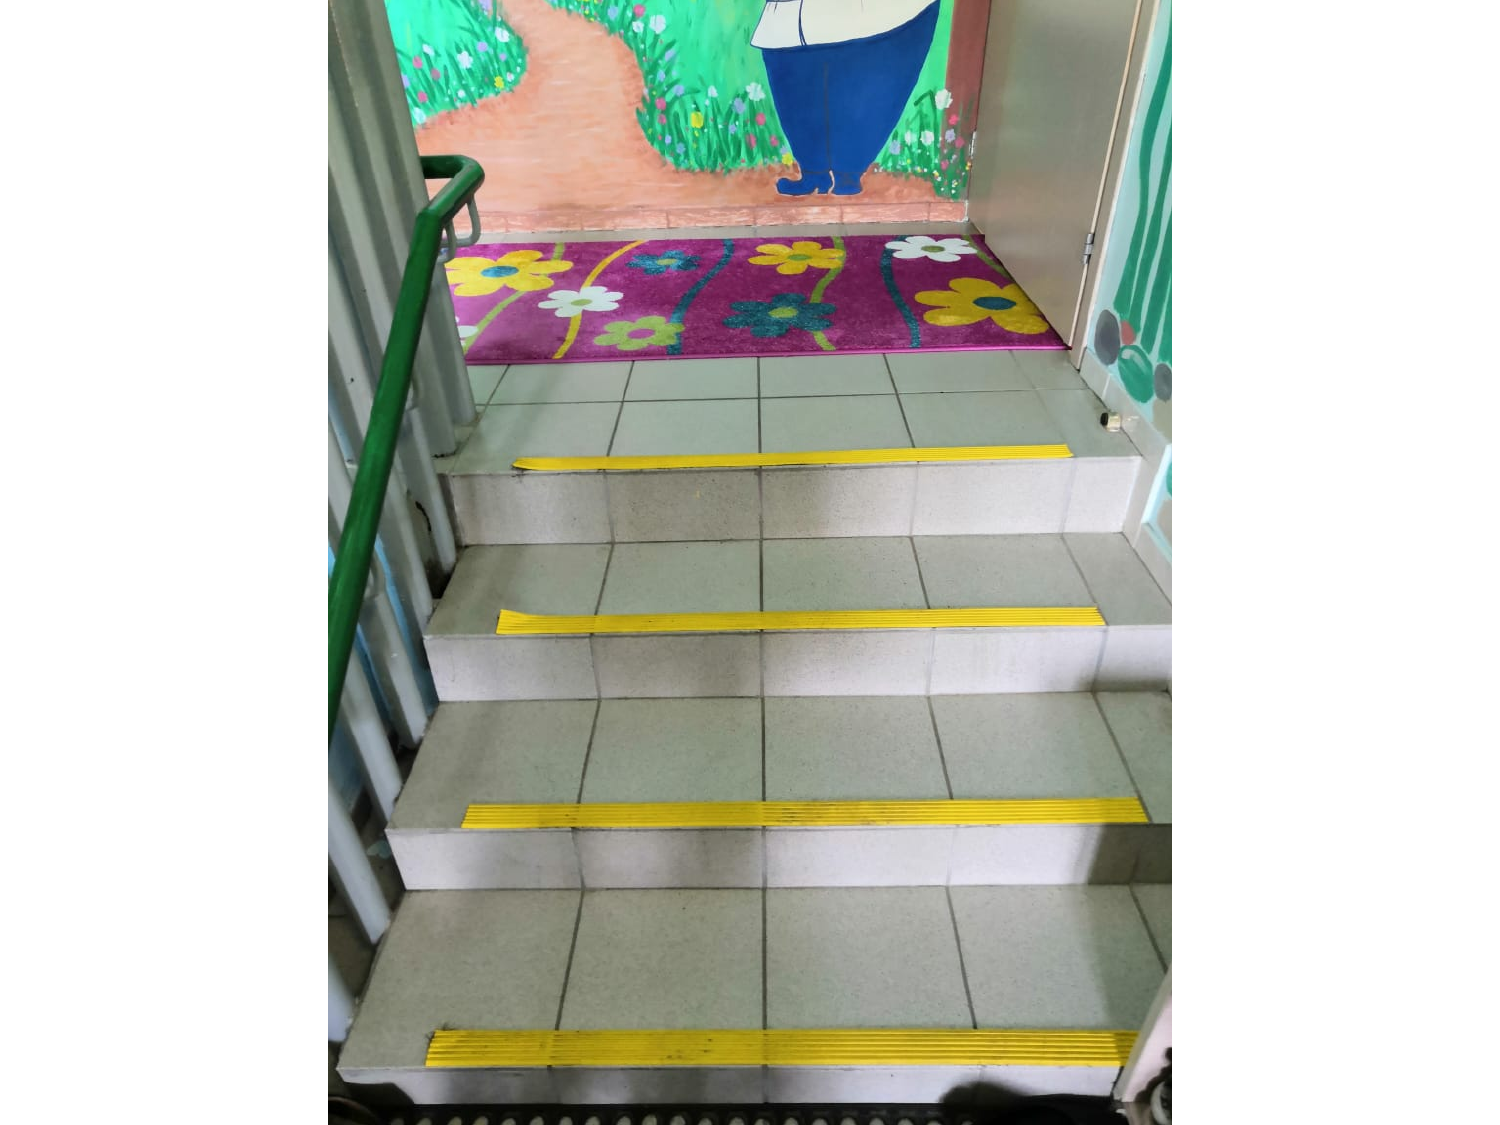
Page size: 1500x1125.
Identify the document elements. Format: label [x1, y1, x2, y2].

picture [327, 0, 1173, 1125]
